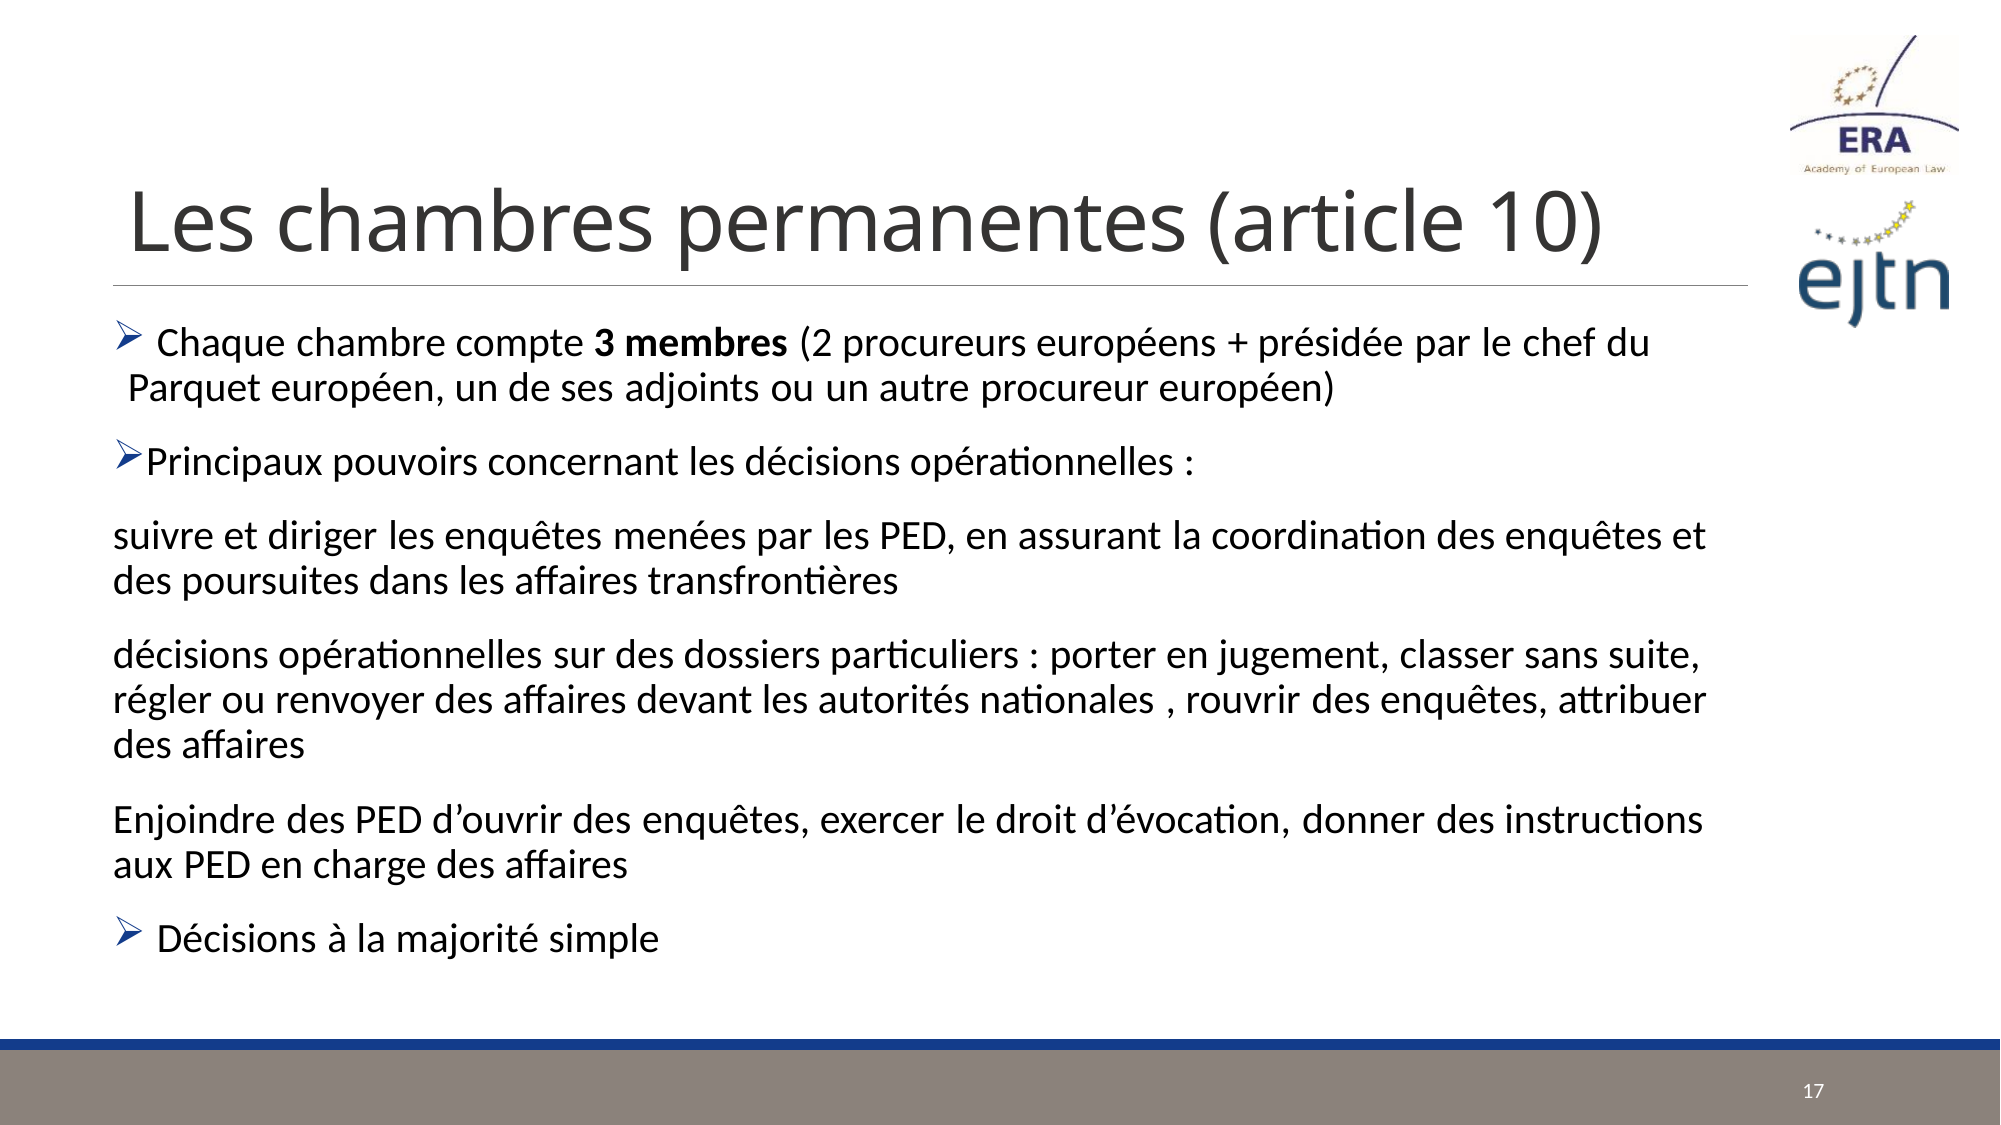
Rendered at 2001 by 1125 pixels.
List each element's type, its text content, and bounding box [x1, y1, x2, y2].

slide_number 17 [1624, 1059, 1840, 1120]
picture [1790, 35, 1959, 175]
list Chaque chambre compte 3 membres (2 procureurs européens + présidée par le chef du Parquet européen, un de ses adjoints ou un autre procureur européen) Principaux pouvoirs concernant les décisions opérationnelles : suivre et diriger les enquêtes menées par les PED, en assurant la coordination des enquêtes et des poursuites dans les affaires transfrontières décisions opérationnelles sur des dossiers particuliers : porter en jugement, classer sans suite, régler ou renvoyer des affaires devant les autorités nationales , rouvrir des enquêtes, attribuer des affaires Enjoindre des PED d’ouvrir des enquêtes, exercer le droit d’évocation, donner des instructions aux PED en charge des affaires Décisions à la majorité simple [112, 312, 1748, 1013]
title Les chambres permanentes (article 10) [112, 38, 1748, 277]
picture [1799, 199, 1949, 328]
